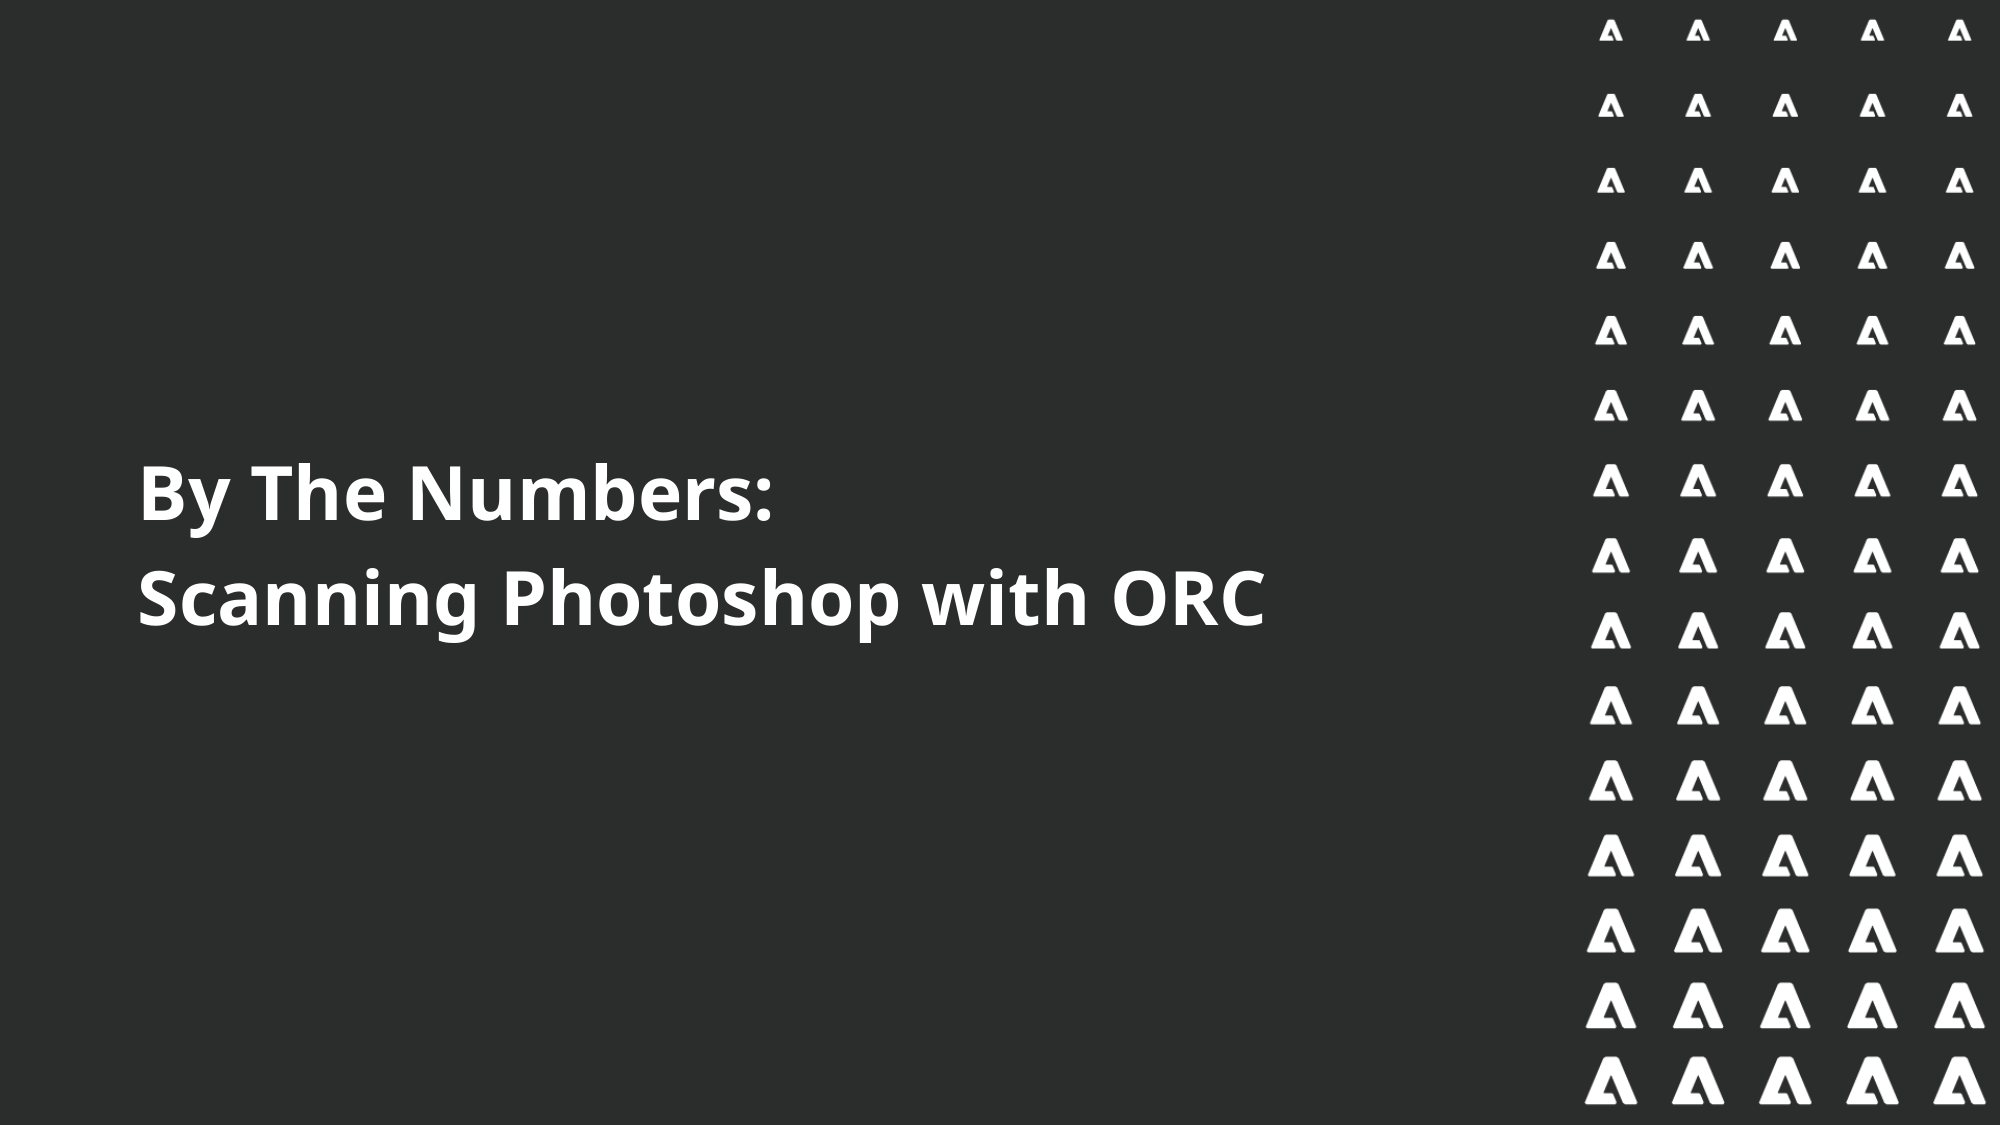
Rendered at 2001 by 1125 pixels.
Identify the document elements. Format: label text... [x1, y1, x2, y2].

picture [0, 0, 2000, 1125]
list By The Numbers: Scanning Photoshop with ORC [130, 458, 1322, 688]
